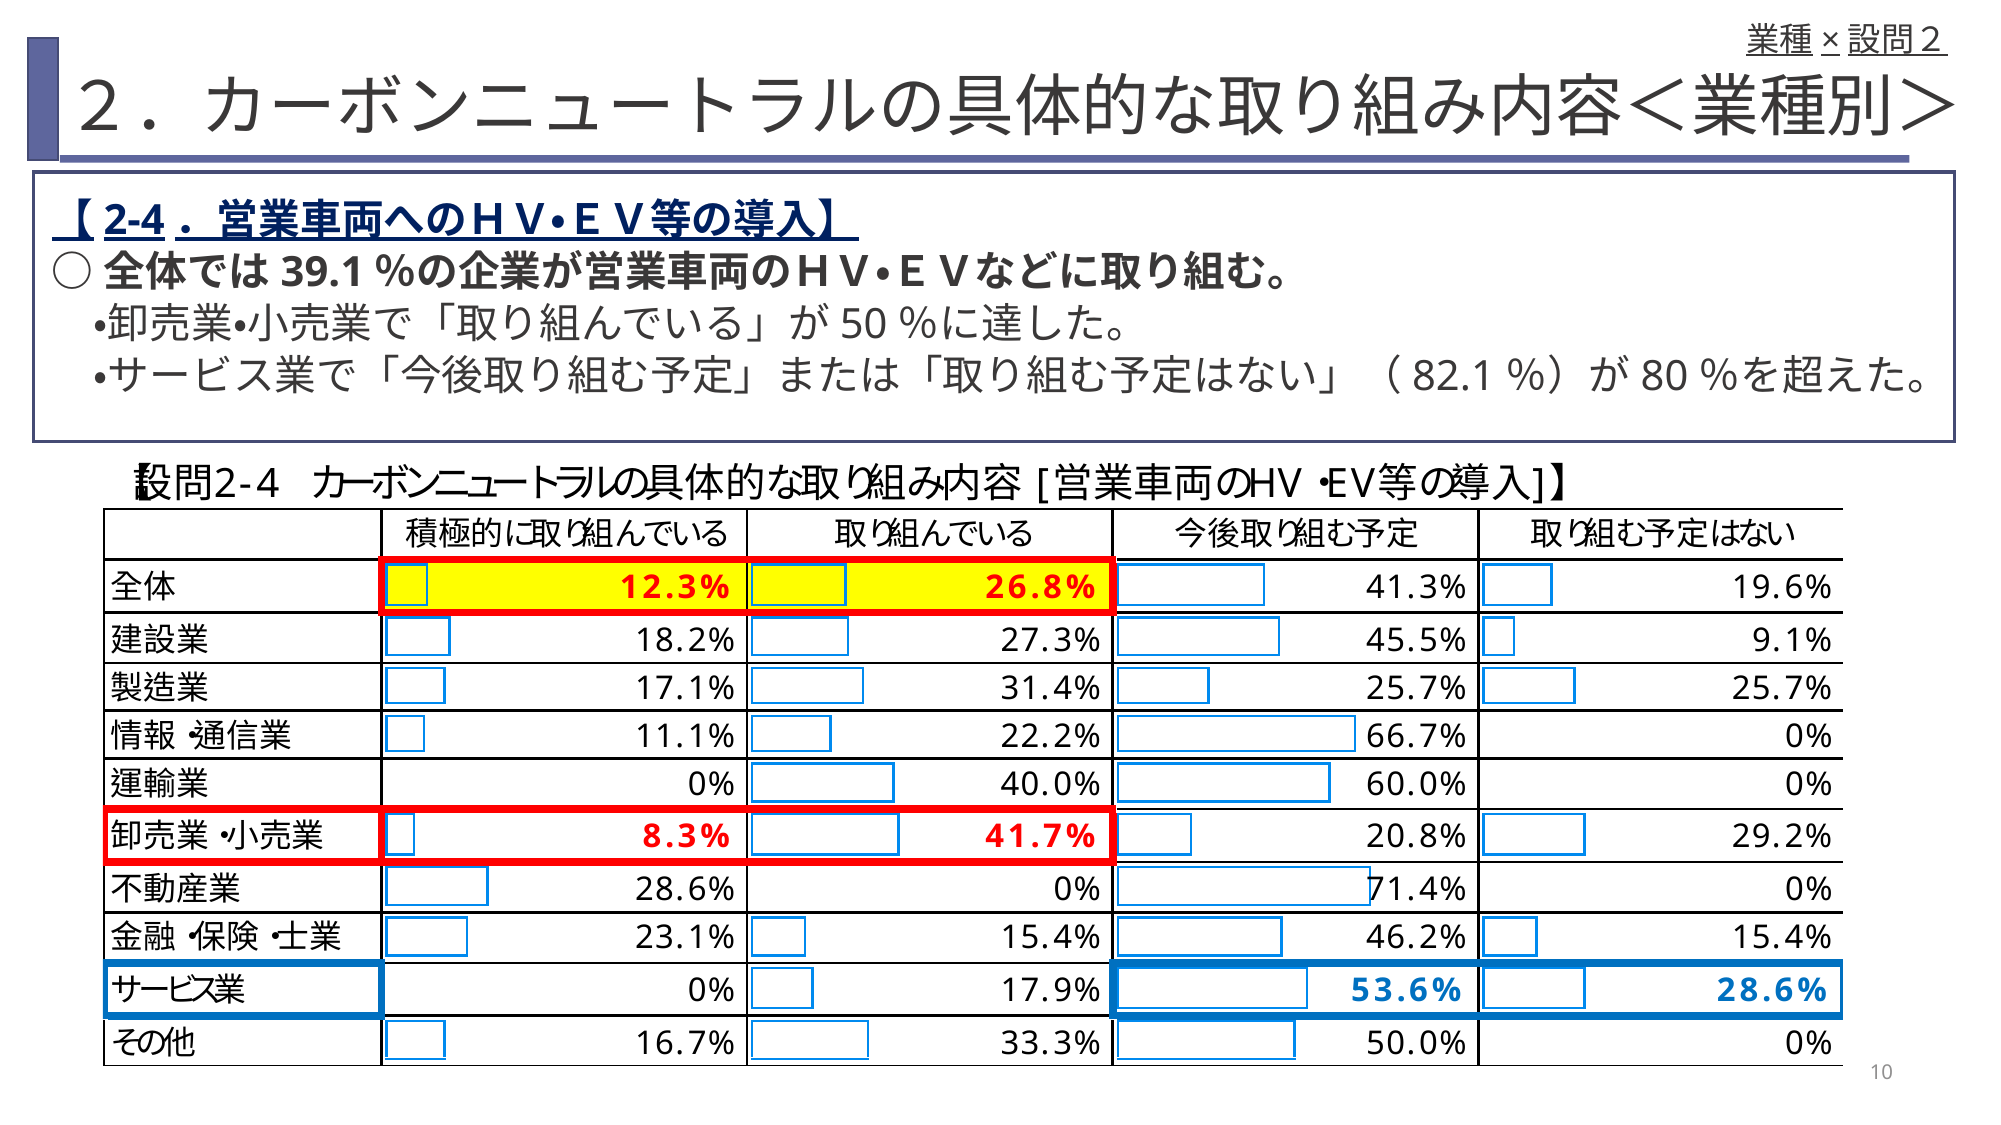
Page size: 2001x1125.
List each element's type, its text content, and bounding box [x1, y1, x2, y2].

title ２．カーボンニュートラルの具体的な取り組み内容＜業種別＞ [50, 30, 2000, 153]
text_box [102, 452, 1846, 1068]
slide_number 10 [1446, 1042, 1908, 1103]
text_box [32, 171, 1956, 442]
text_box 業種×設問２ [1731, 10, 1993, 67]
